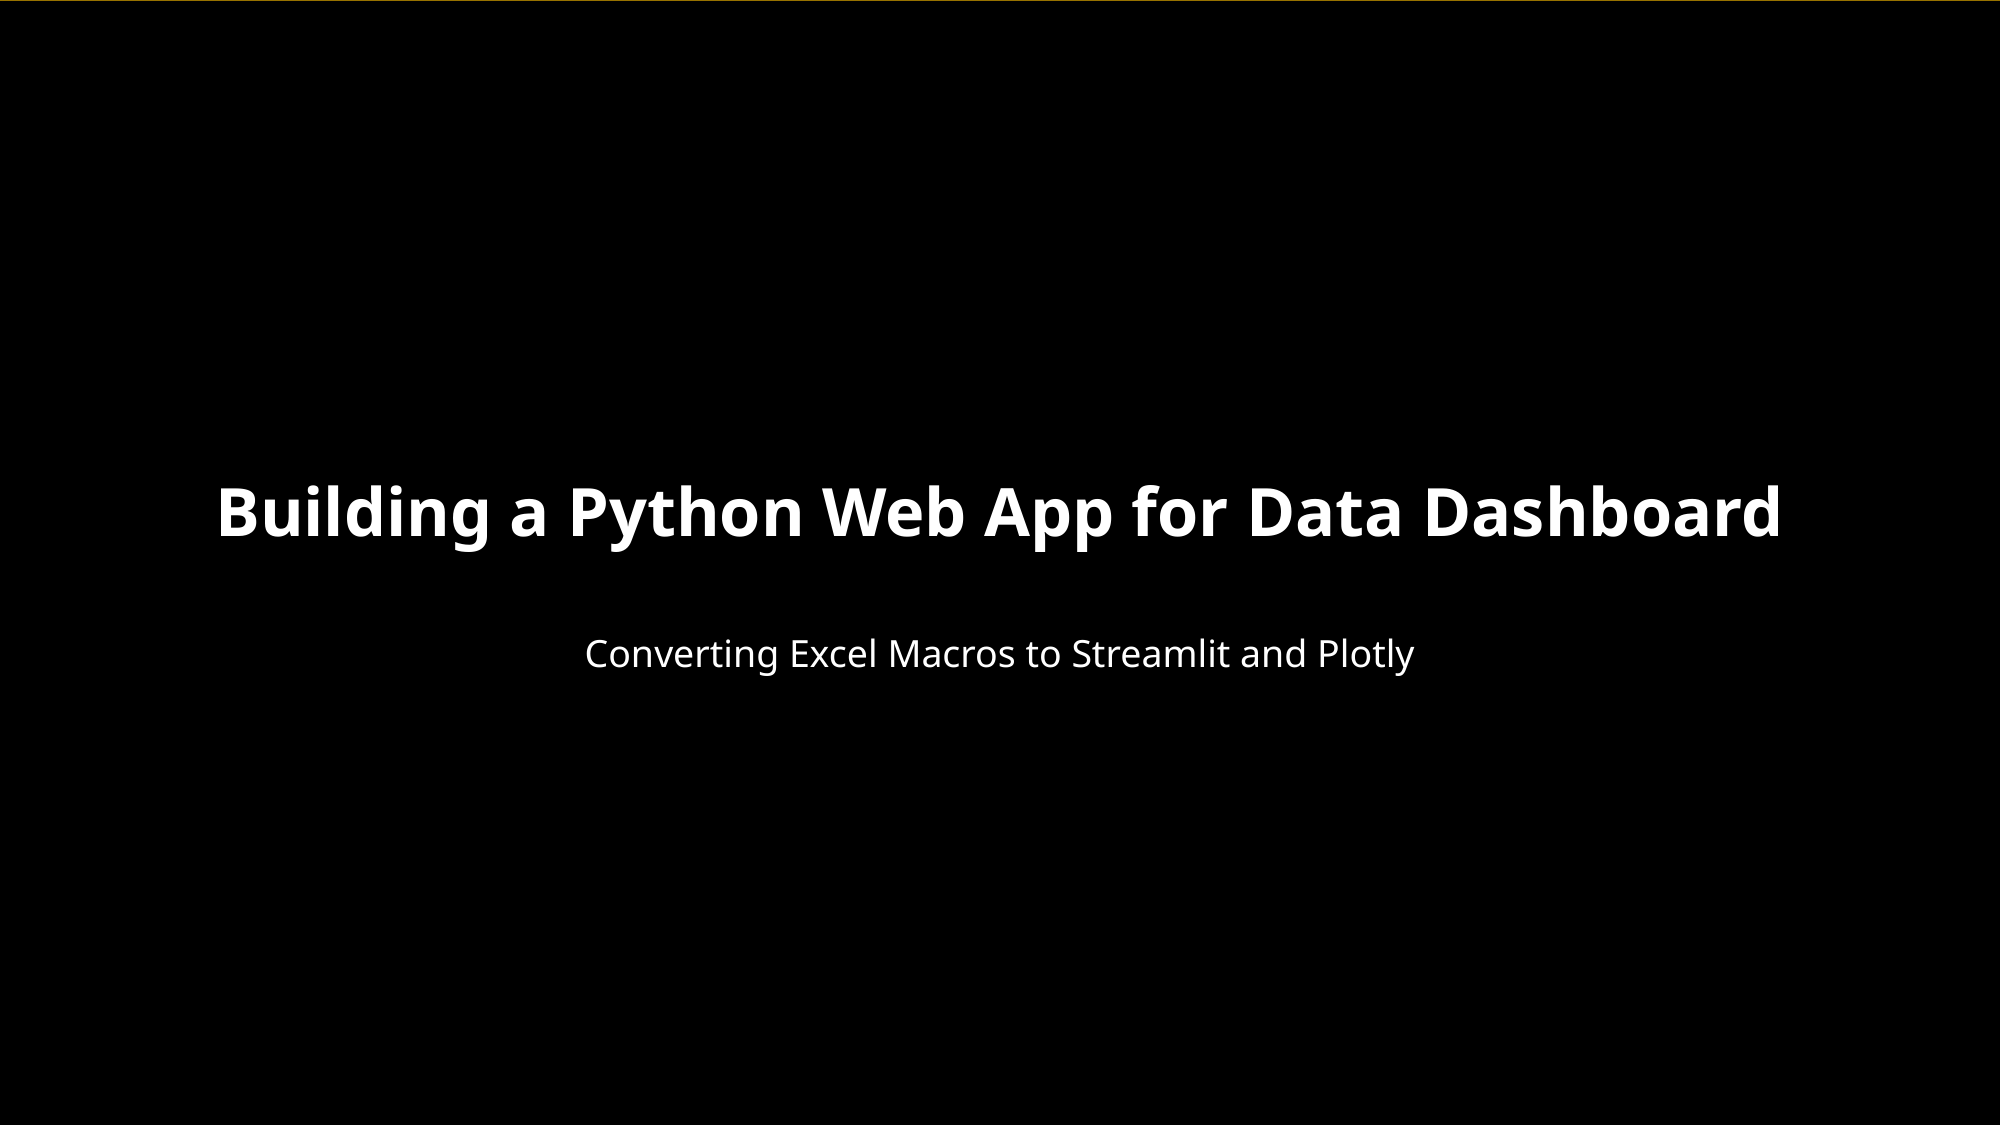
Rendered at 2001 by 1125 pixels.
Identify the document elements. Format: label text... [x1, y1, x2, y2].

text_box Converting Excel Macros to Streamlit and Plotly [0, 614, 2000, 690]
text_box Building a Python Web App for Data Dashboard [0, 434, 2000, 585]
